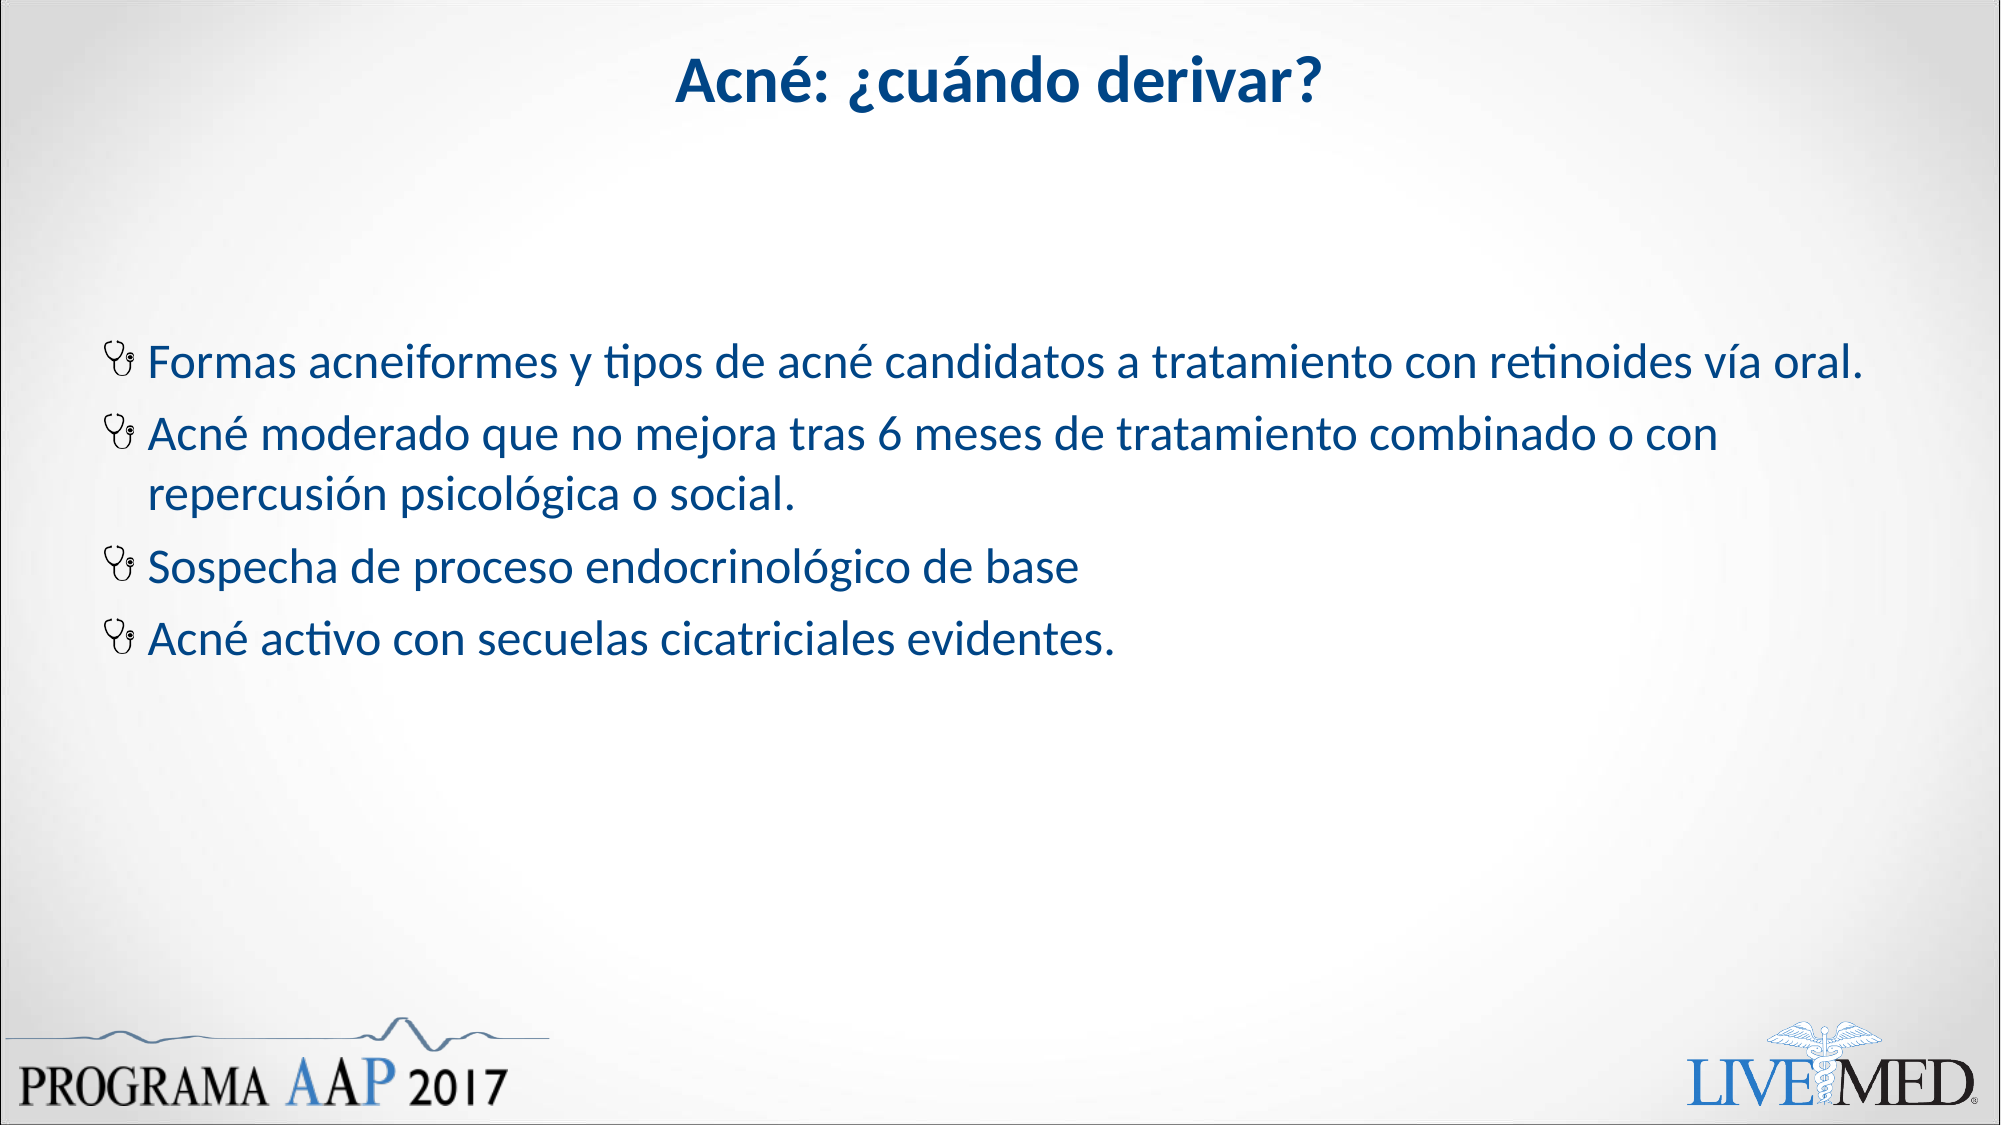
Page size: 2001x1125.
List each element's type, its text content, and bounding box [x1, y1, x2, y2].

picture [104, 545, 134, 581]
list Formas acneiformes y tipos de acné candidatos a tratamiento con retinoides vía oral. Acné moderado que no mejora tras 6 meses de tratamiento combinado o con repercusión psicológica o social. Sospecha de proceso endocrinológico de base Acné activo con secuelas cicatriciales evidentes. [0, 166, 1900, 920]
title Acné: ¿cuándo derivar? [99, 26, 1900, 126]
picture [0, 0, 2001, 1125]
picture [104, 618, 134, 654]
picture [104, 413, 134, 449]
picture [104, 340, 134, 376]
